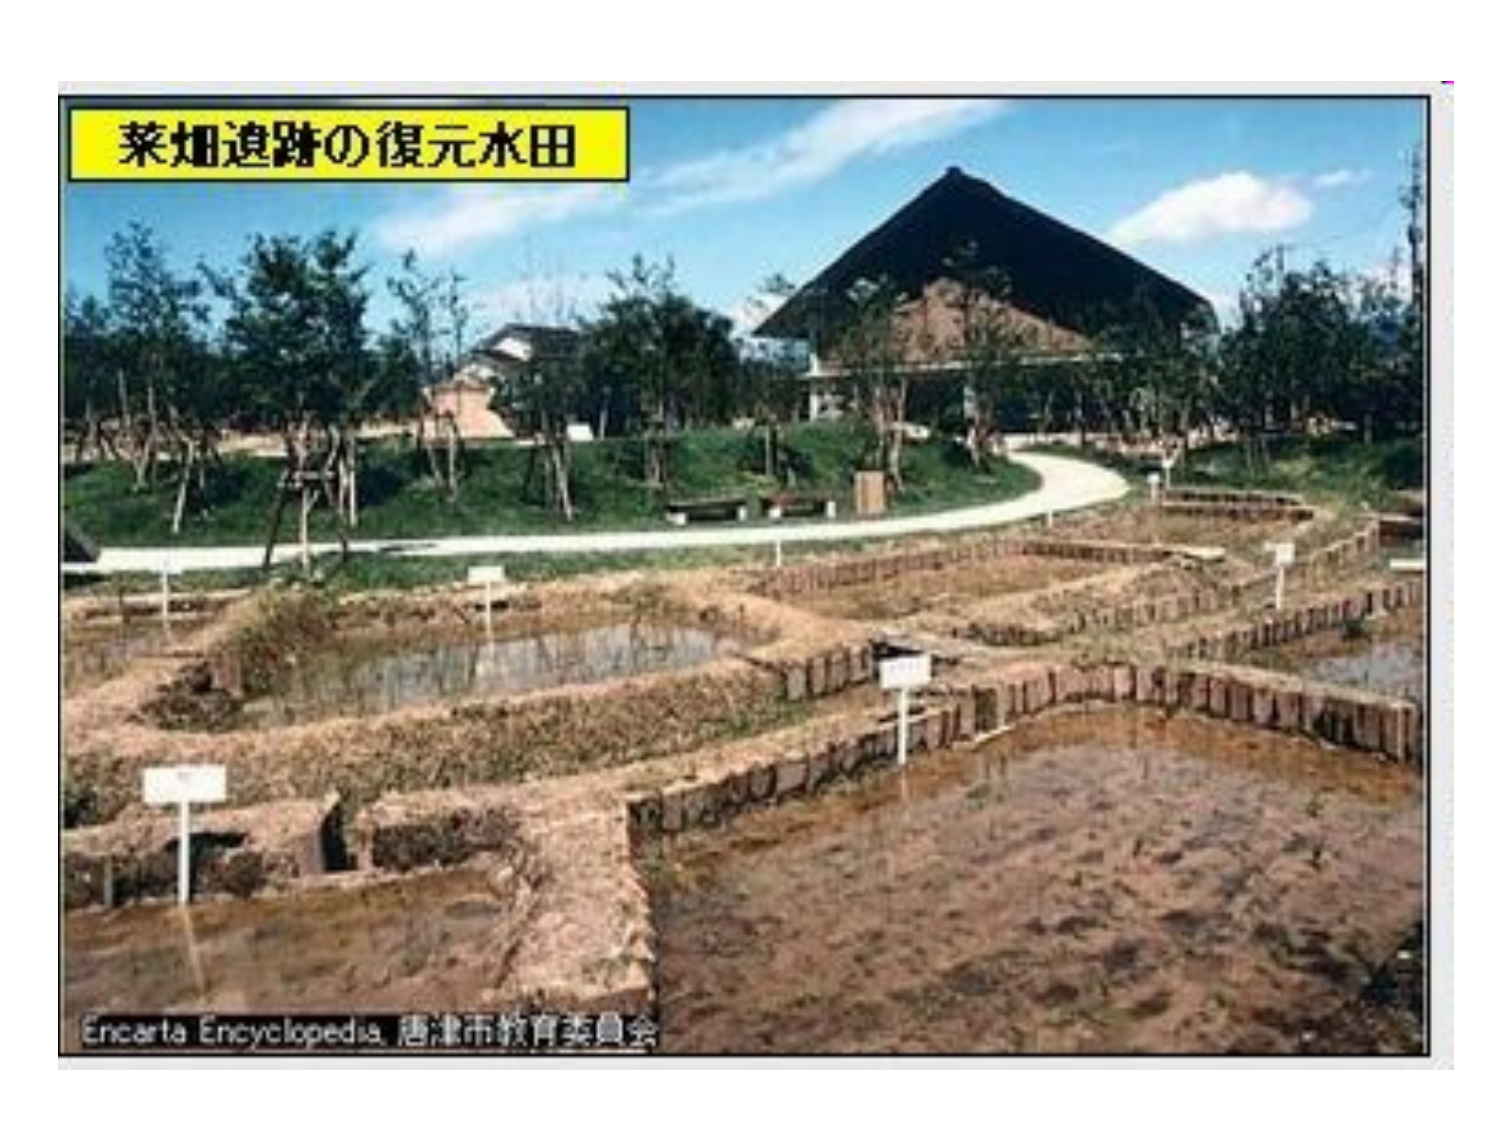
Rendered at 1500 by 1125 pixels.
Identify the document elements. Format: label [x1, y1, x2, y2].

picture [58, 81, 1454, 1070]
